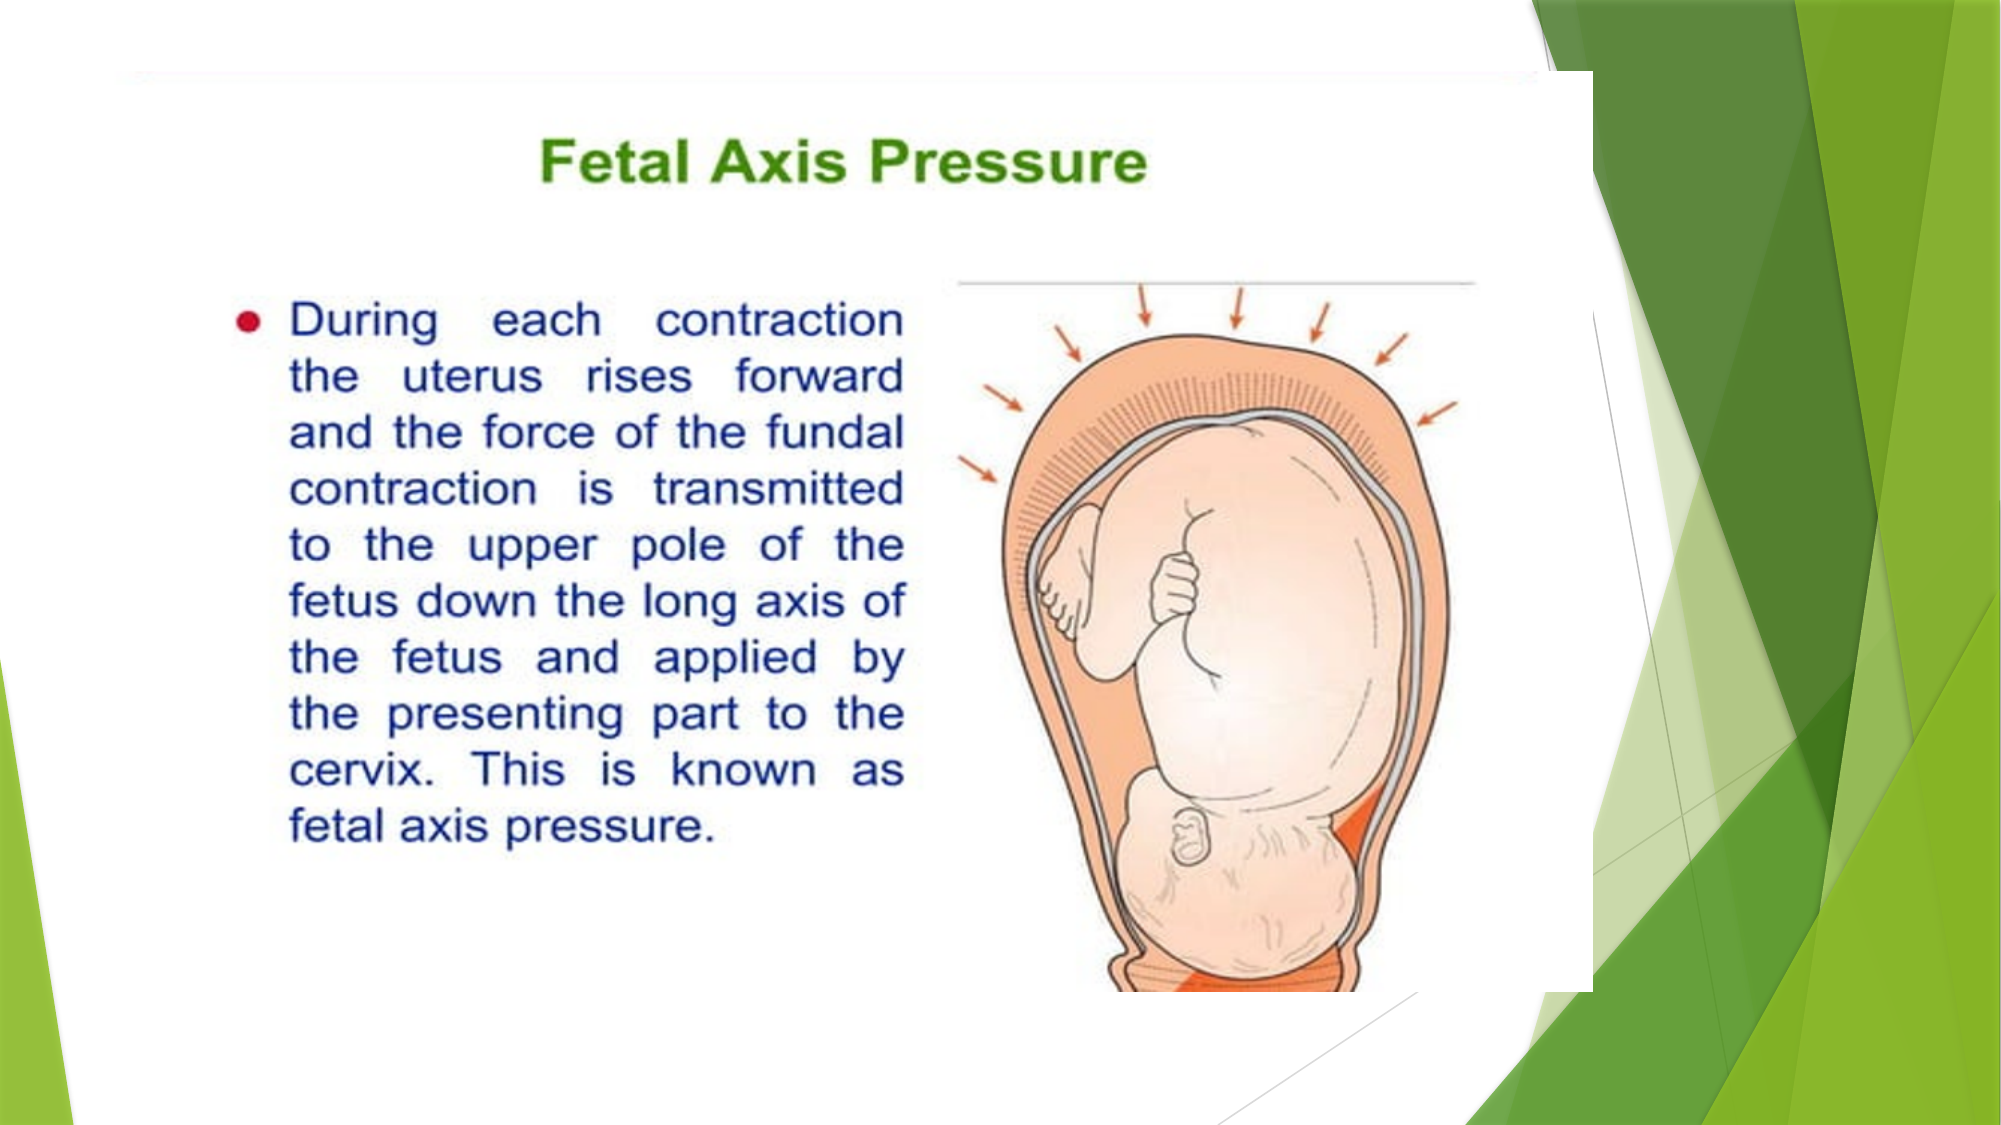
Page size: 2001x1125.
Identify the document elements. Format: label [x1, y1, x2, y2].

list [110, 71, 1593, 992]
